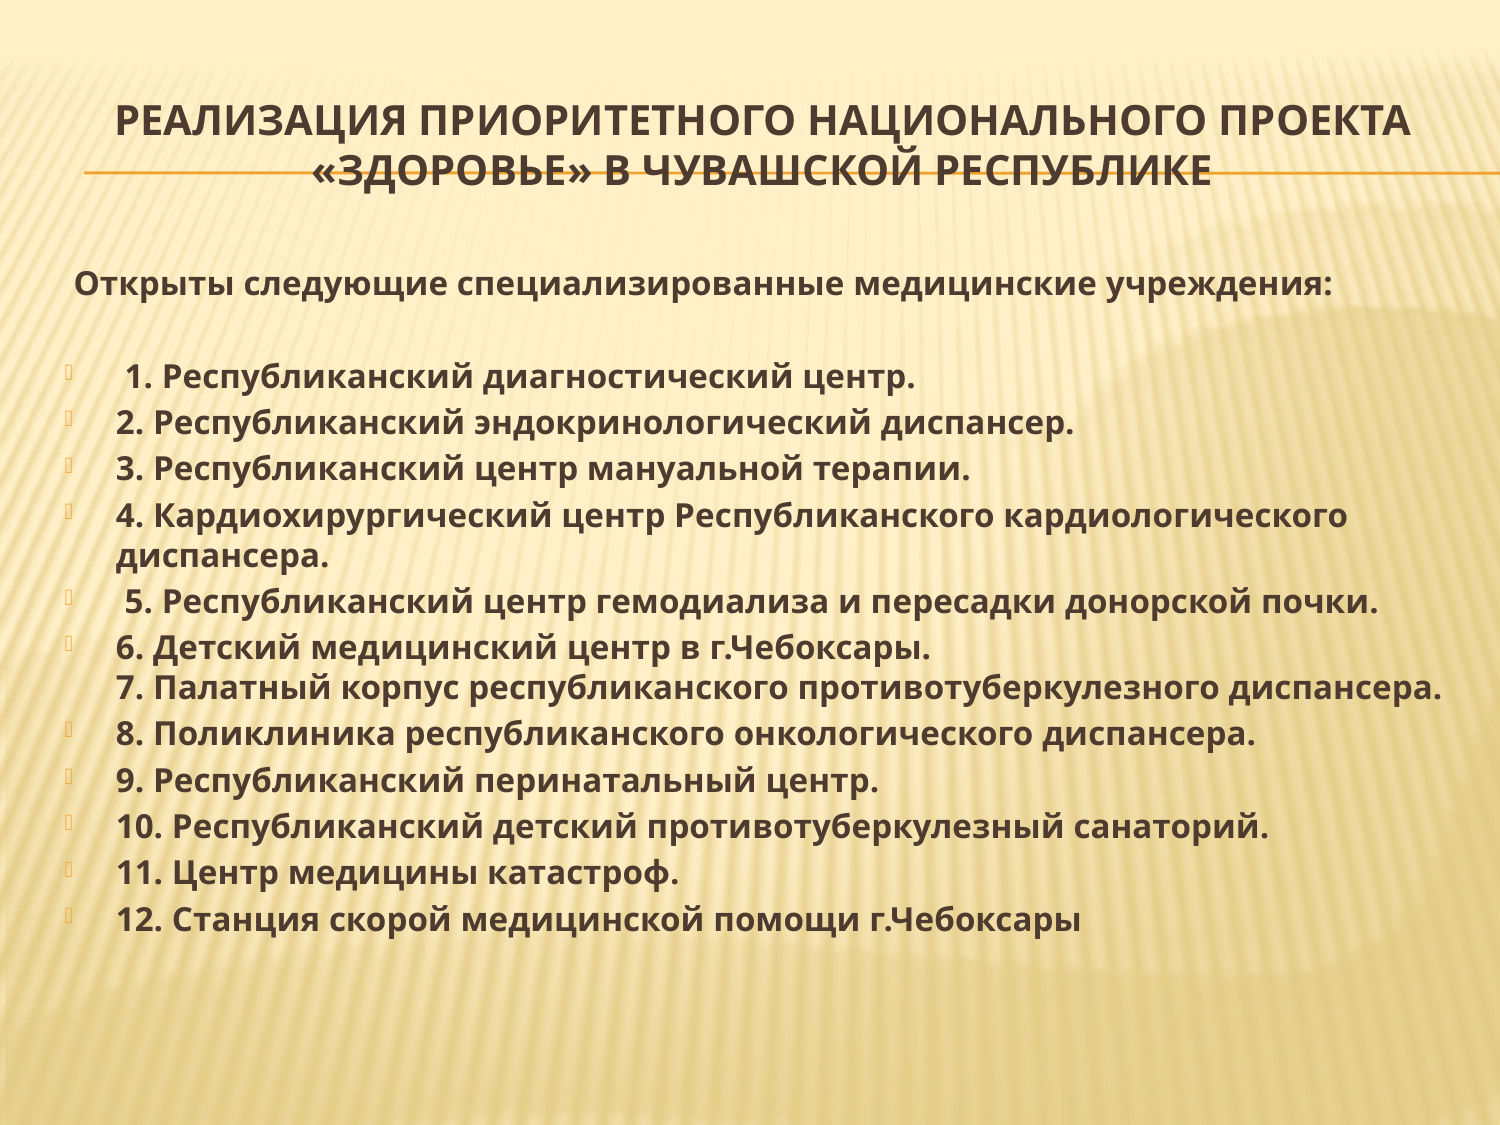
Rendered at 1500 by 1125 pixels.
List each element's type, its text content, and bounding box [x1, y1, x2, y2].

title Реализация Приоритетного национального проекта «Здоровье» в Чувашской Республике [50, 75, 1475, 213]
list Открыты следующие специализированные медицинские учреждения: 1. Республиканский диагностический центр. 2. Республиканский эндокринологический диспансер. 3. Республиканский центр мануальной терапии. 4. Кардиохирургический центр Республиканского кардиологического диспансера. 5. Республиканский центр гемодиализа и пересадки донорской почки. 6. Детский медицинский центр в г.Чебоксары. 7. Палатный корпус республиканского противотуберкулезного диспансера. 8. Поликлиника республиканского онкологического диспансера. 9. Республиканский перинатальный центр. 10. Республиканский детский противотуберкулезный санаторий. 11. Центр медицины катастроф. 12. Станция скорой медицинской помощи г.Чебоксары [50, 254, 1475, 998]
